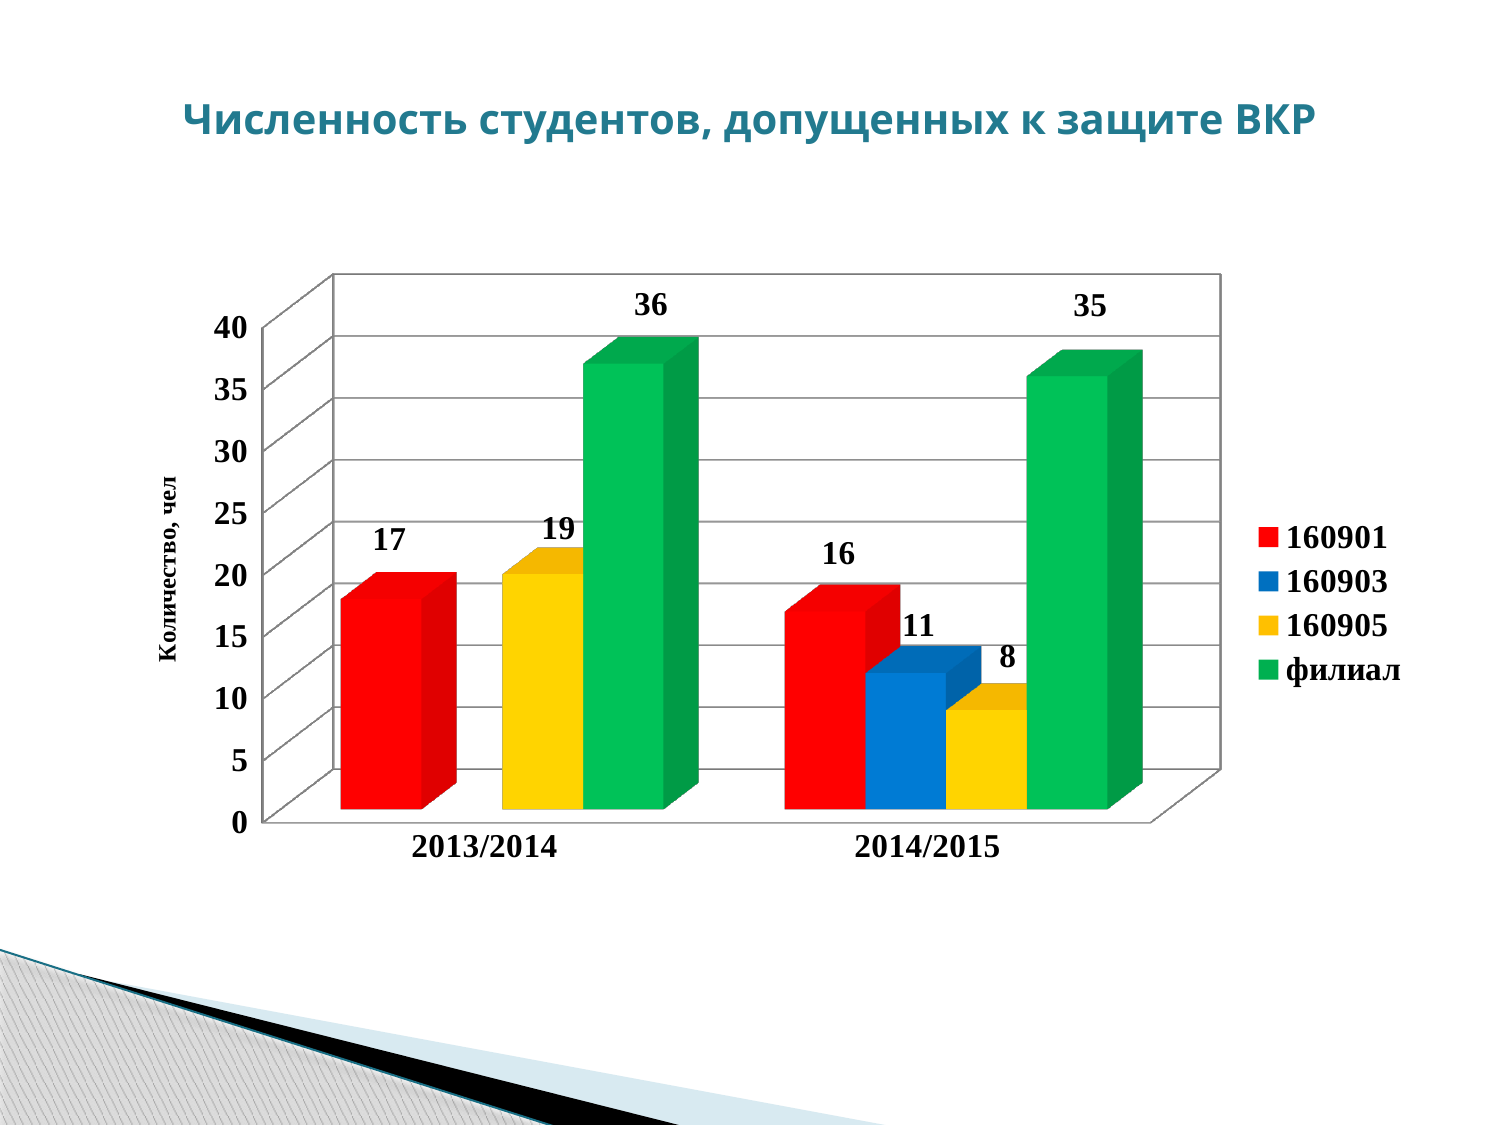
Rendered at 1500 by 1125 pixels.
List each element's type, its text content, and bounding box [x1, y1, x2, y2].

title Численность студентов, допущенных к защите ВКР [75, 75, 1425, 211]
chart [116, 245, 1426, 962]
